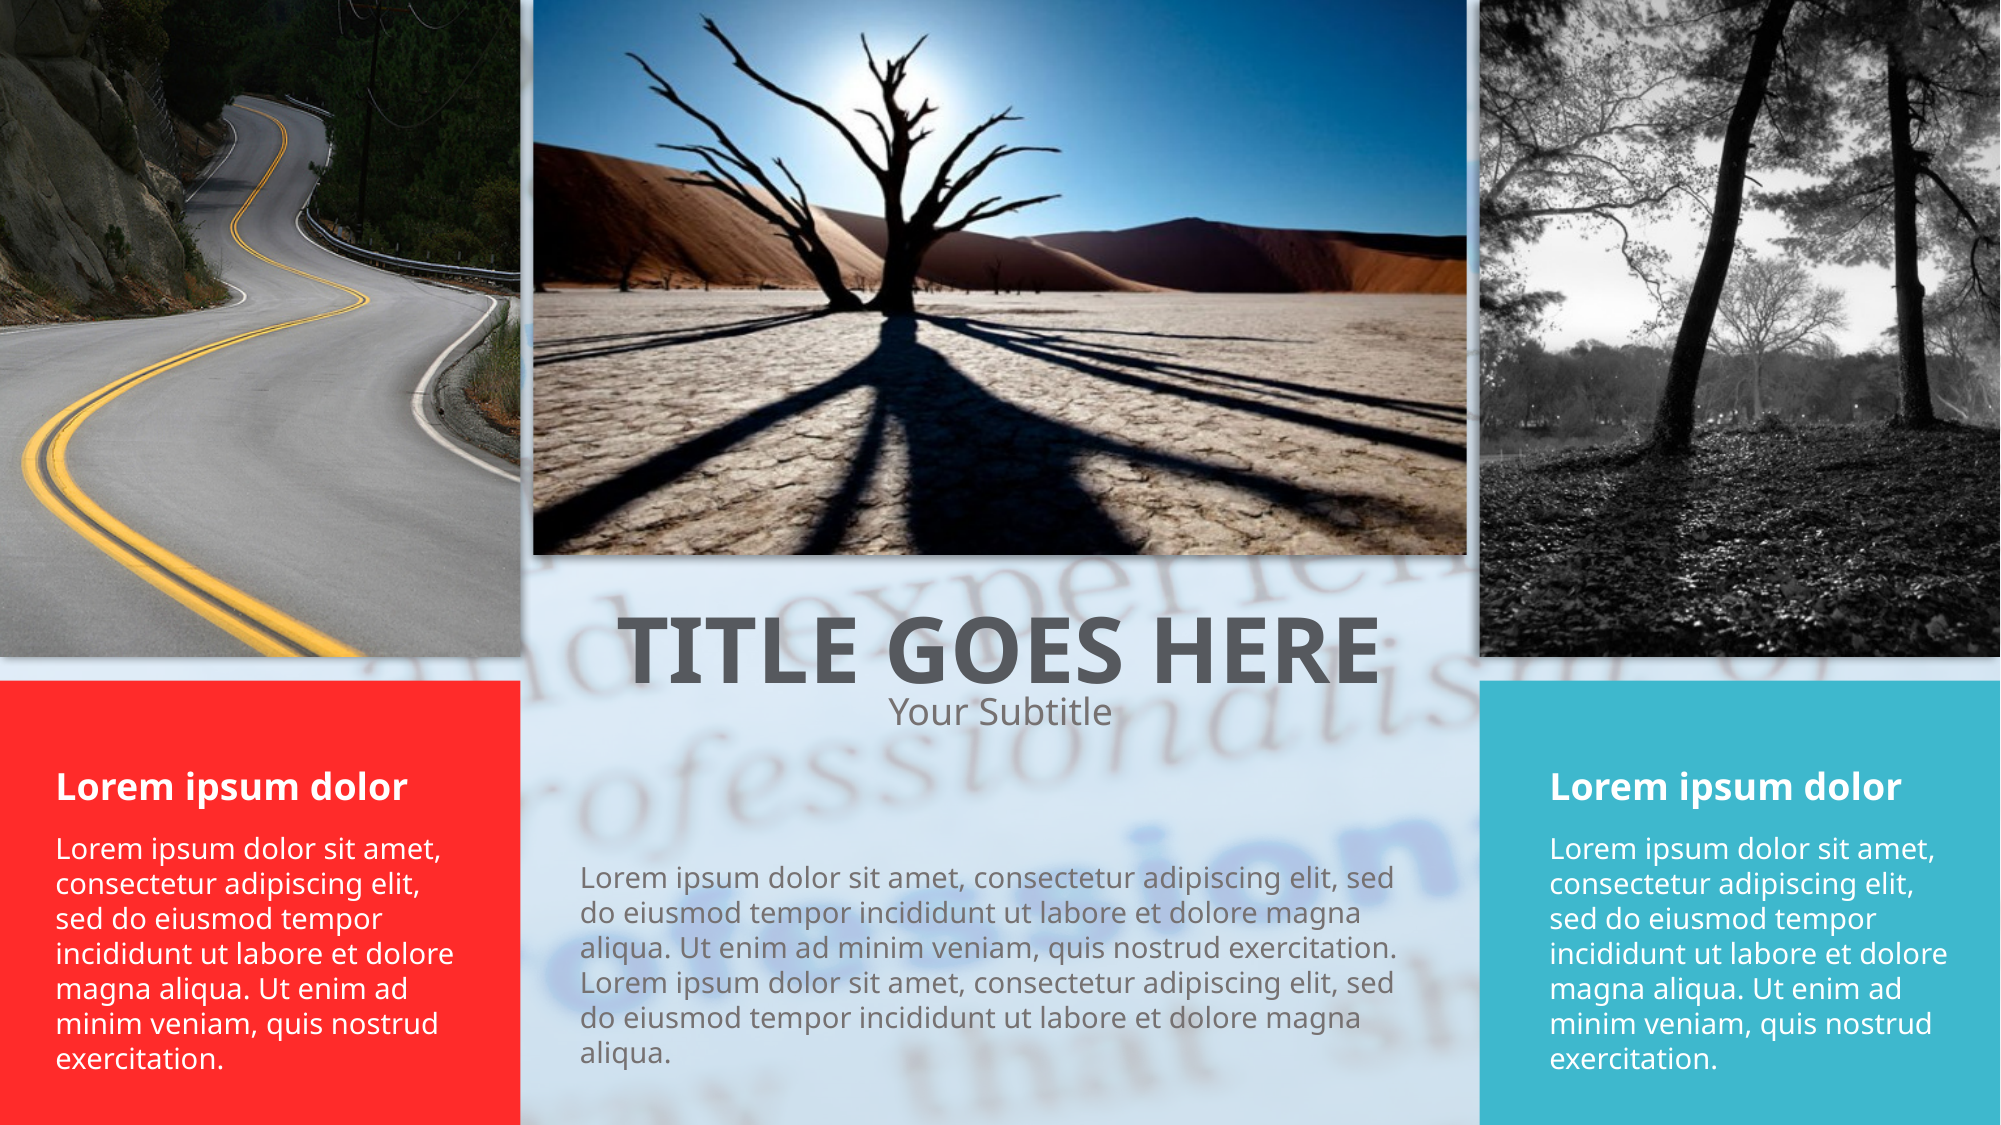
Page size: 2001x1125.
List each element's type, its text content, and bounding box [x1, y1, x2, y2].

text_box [548, 584, 1452, 742]
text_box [1534, 755, 1974, 1051]
text_box [1479, 680, 2000, 1125]
text_box [532, 0, 1468, 555]
text_box [1479, 0, 2000, 657]
text_box [0, 0, 521, 657]
text_box [0, 680, 521, 1125]
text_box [40, 755, 480, 1051]
text_box Lorem ipsum dolor sit amet, consectetur adipiscing elit, sed do eiusmod tempor incididunt ut labore et dolore magna aliqua. Ut enim ad minim veniam, quis nostrud exercitation. Lorem ipsum dolor sit amet, consectetur adipiscing elit, sed do eiusmod tempor incididunt ut labore et dolore magna aliqua. [565, 852, 1452, 1077]
